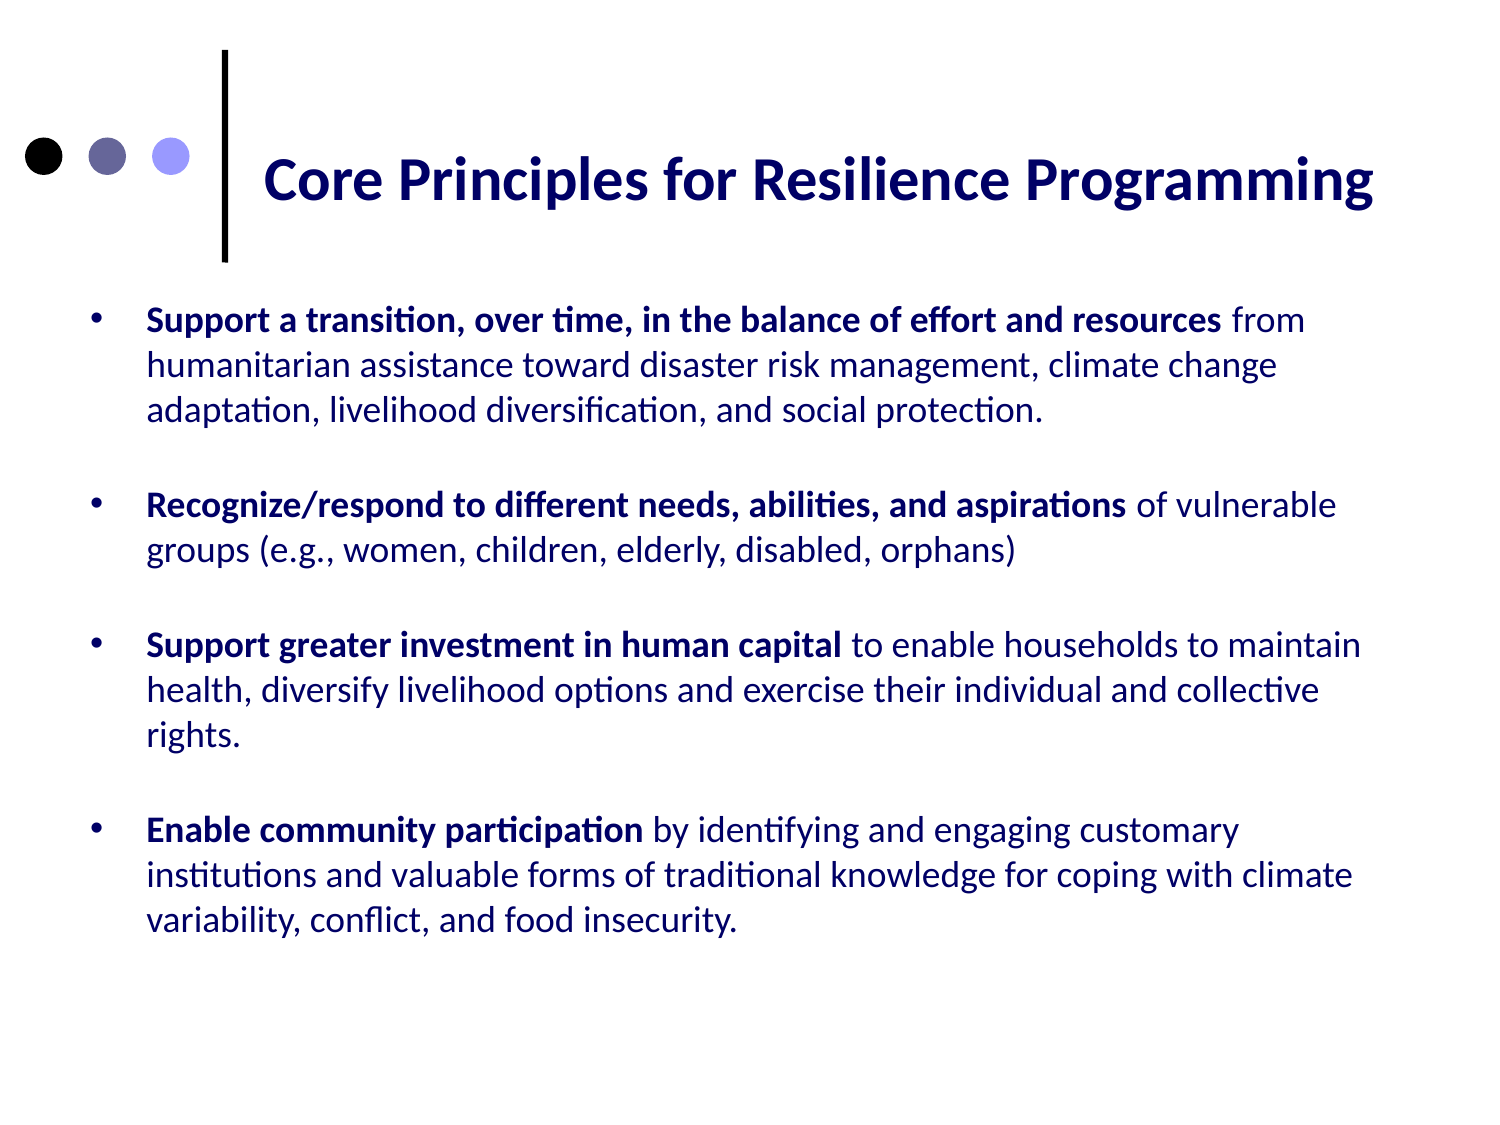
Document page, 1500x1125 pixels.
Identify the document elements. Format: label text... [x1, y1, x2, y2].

title Core Principles for Resilience Programming [249, 49, 1401, 287]
list Support a transition, over time, in the balance of effort and resources from humanitarian assistance toward disaster risk management, climate change adaptation, livelihood diversification, and social protection. Recognize/respond to different needs, abilities, and aspirations of vulnerable groups (e.g., women, children, elderly, disabled, orphans) Support greater investment in human capital to enable households to maintain health, diversify livelihood options and exercise their individual and collective rights. Enable community participation by identifying and engaging customary institutions and valuable forms of traditional knowledge for coping with climate variability, conflict, and food insecurity. [74, 287, 1413, 988]
